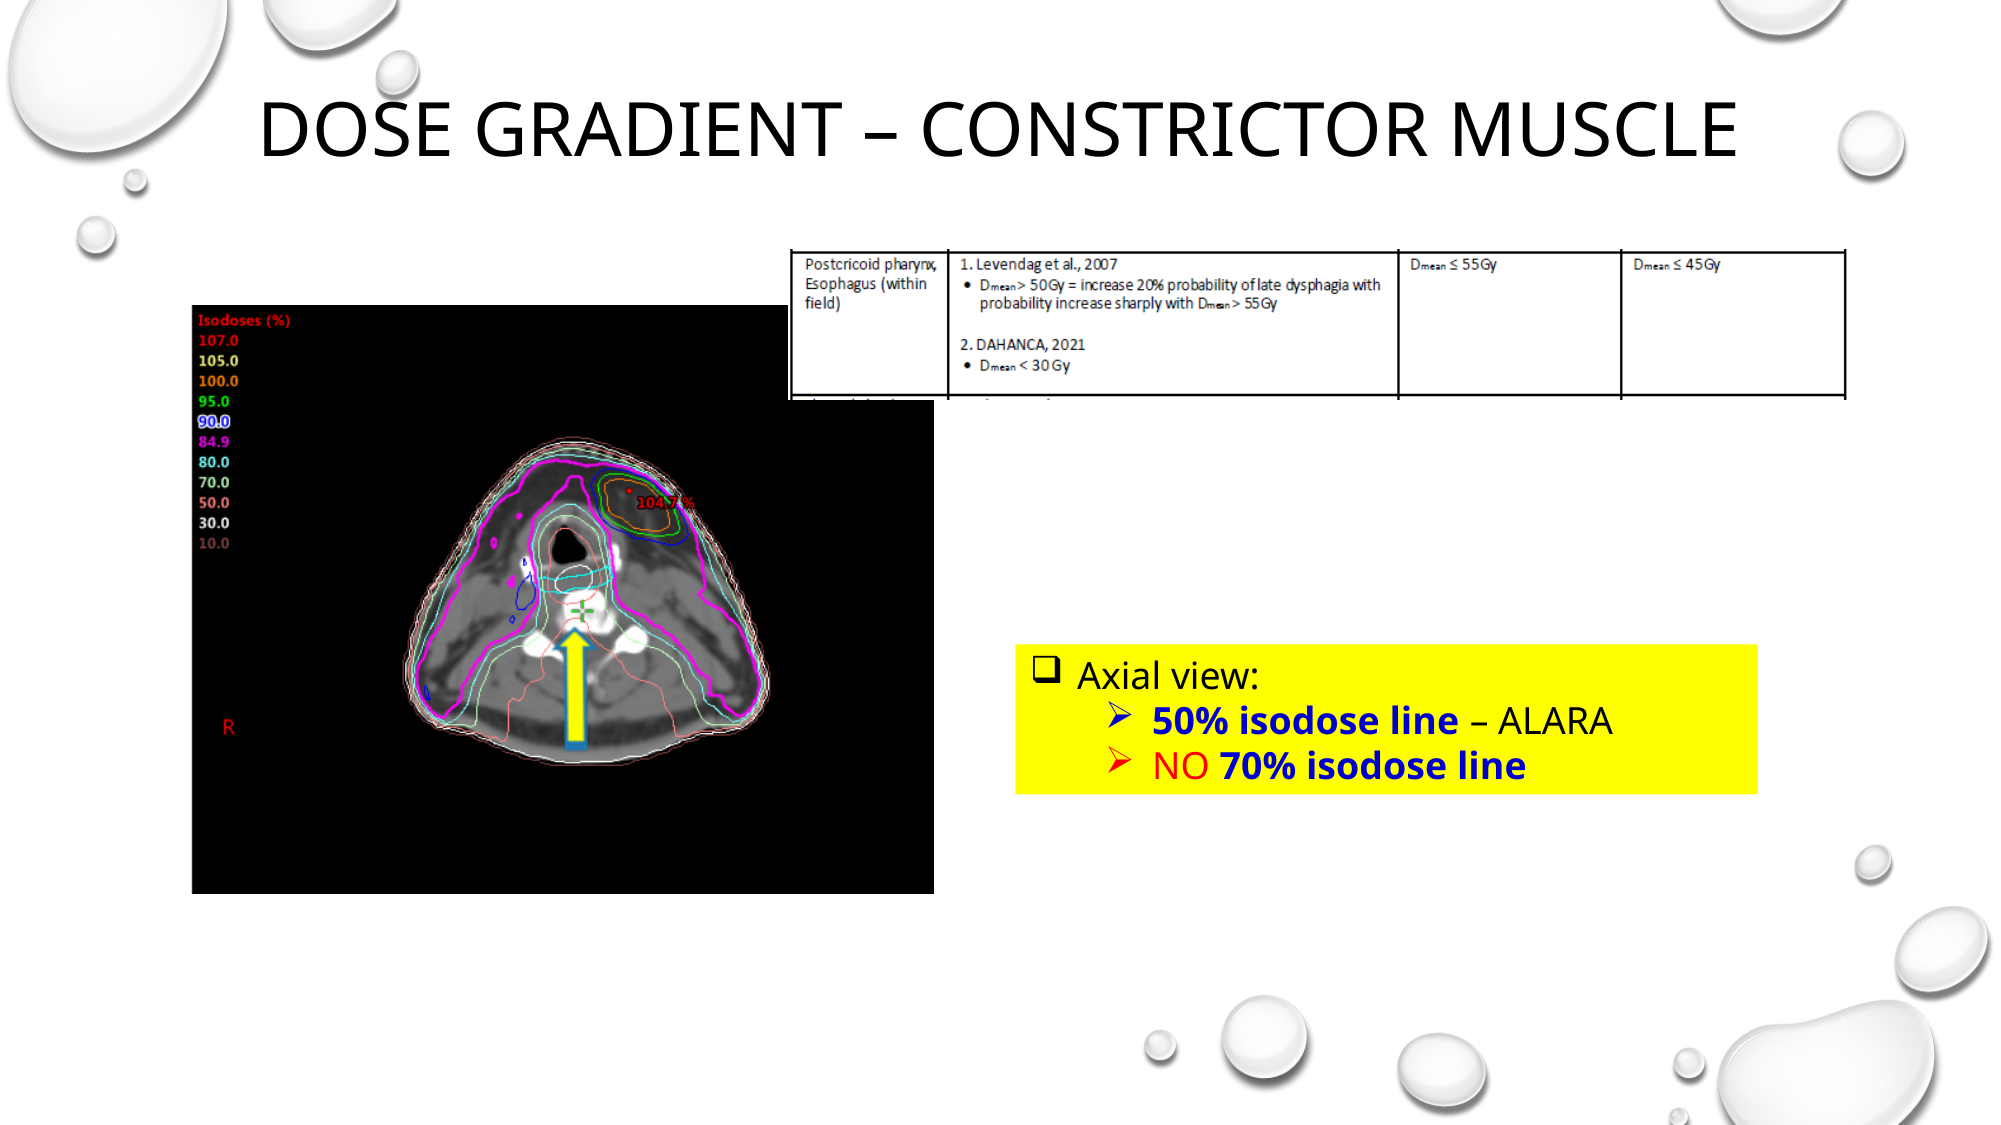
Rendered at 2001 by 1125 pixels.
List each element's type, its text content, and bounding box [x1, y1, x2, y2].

text_box Axial view: 50% isodose line – ALARA NO 70% isodose line [1015, 644, 1758, 795]
picture [0, 0, 2000, 1125]
title Dose gradient – constrictor muscle [149, 1, 1851, 264]
